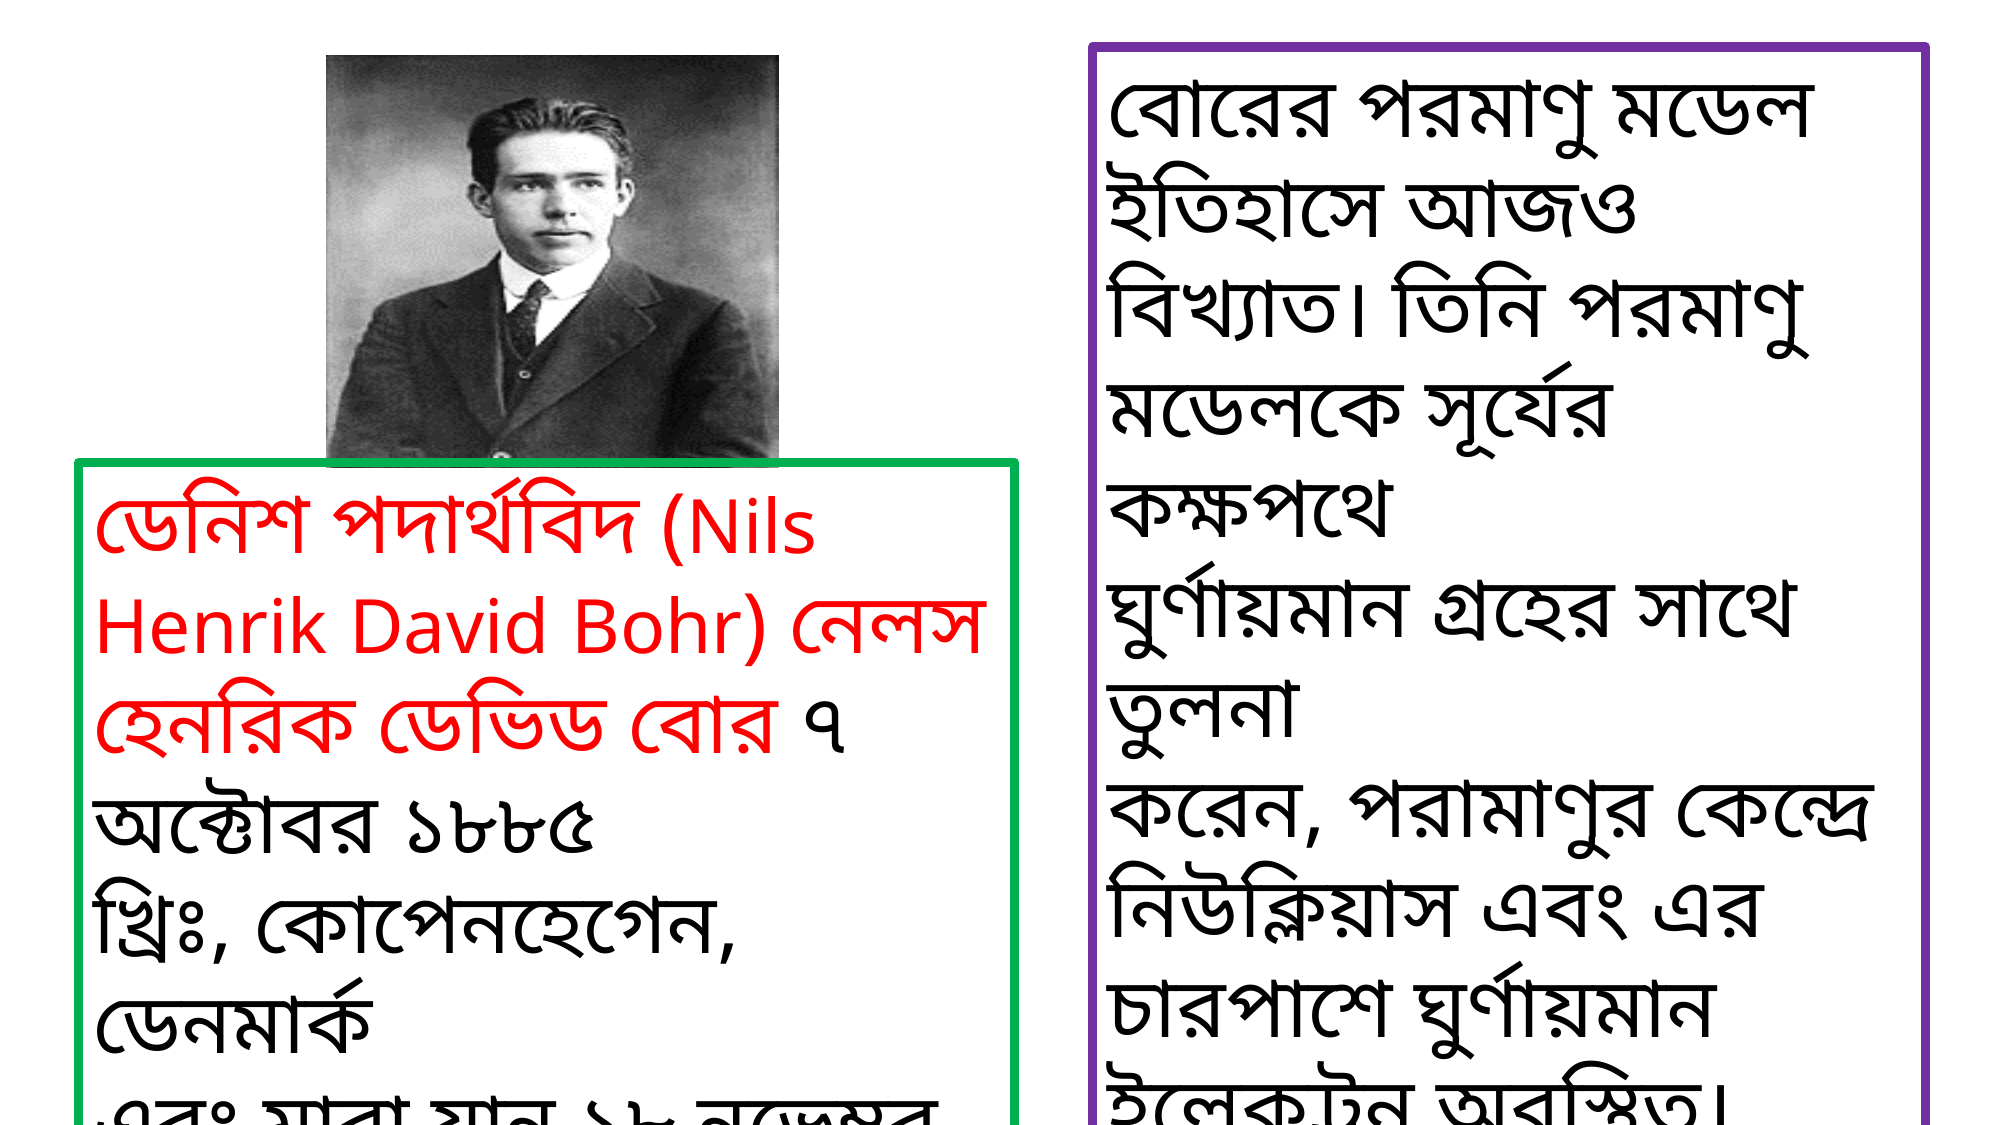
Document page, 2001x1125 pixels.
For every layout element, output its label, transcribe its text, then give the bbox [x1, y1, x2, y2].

text_box বোরের পরমাণু মডেল ইতিহাসে আজও বিখ্যাত। তিনি পরমাণু মডেলকে সূর্যের কক্ষপথে ঘুর্ণায়মান গ্রহের সাথে তুলনা করেন, পরামাণুর কেন্দ্রে নিউক্লিয়াস এবং এর চারপাশে ঘুর্ণায়মান ইলেকট্রন অবস্থিত। ১৯১৩ সালে ইলেকট্রন আবিষ্কার করেন। ইহাকে e দ্বারা প্রকাশ করা হয়। [1092, 47, 1926, 1125]
text_box ডেনিশ পদার্থবিদ (Nils Henrik David Bohr) নেলস হেনরিক ডেভিড বোর ৭ অক্টোবর ১৮৮৫ খ্রিঃ, কোপেনহেগেন, ডেনমার্ক এবং মারা যান ১৮ নভেম্বর ১৯৬২ খ্রিঃ কোপেনহেগেন, ডেনমার্ক। [78, 462, 1015, 1125]
picture [326, 55, 779, 468]
